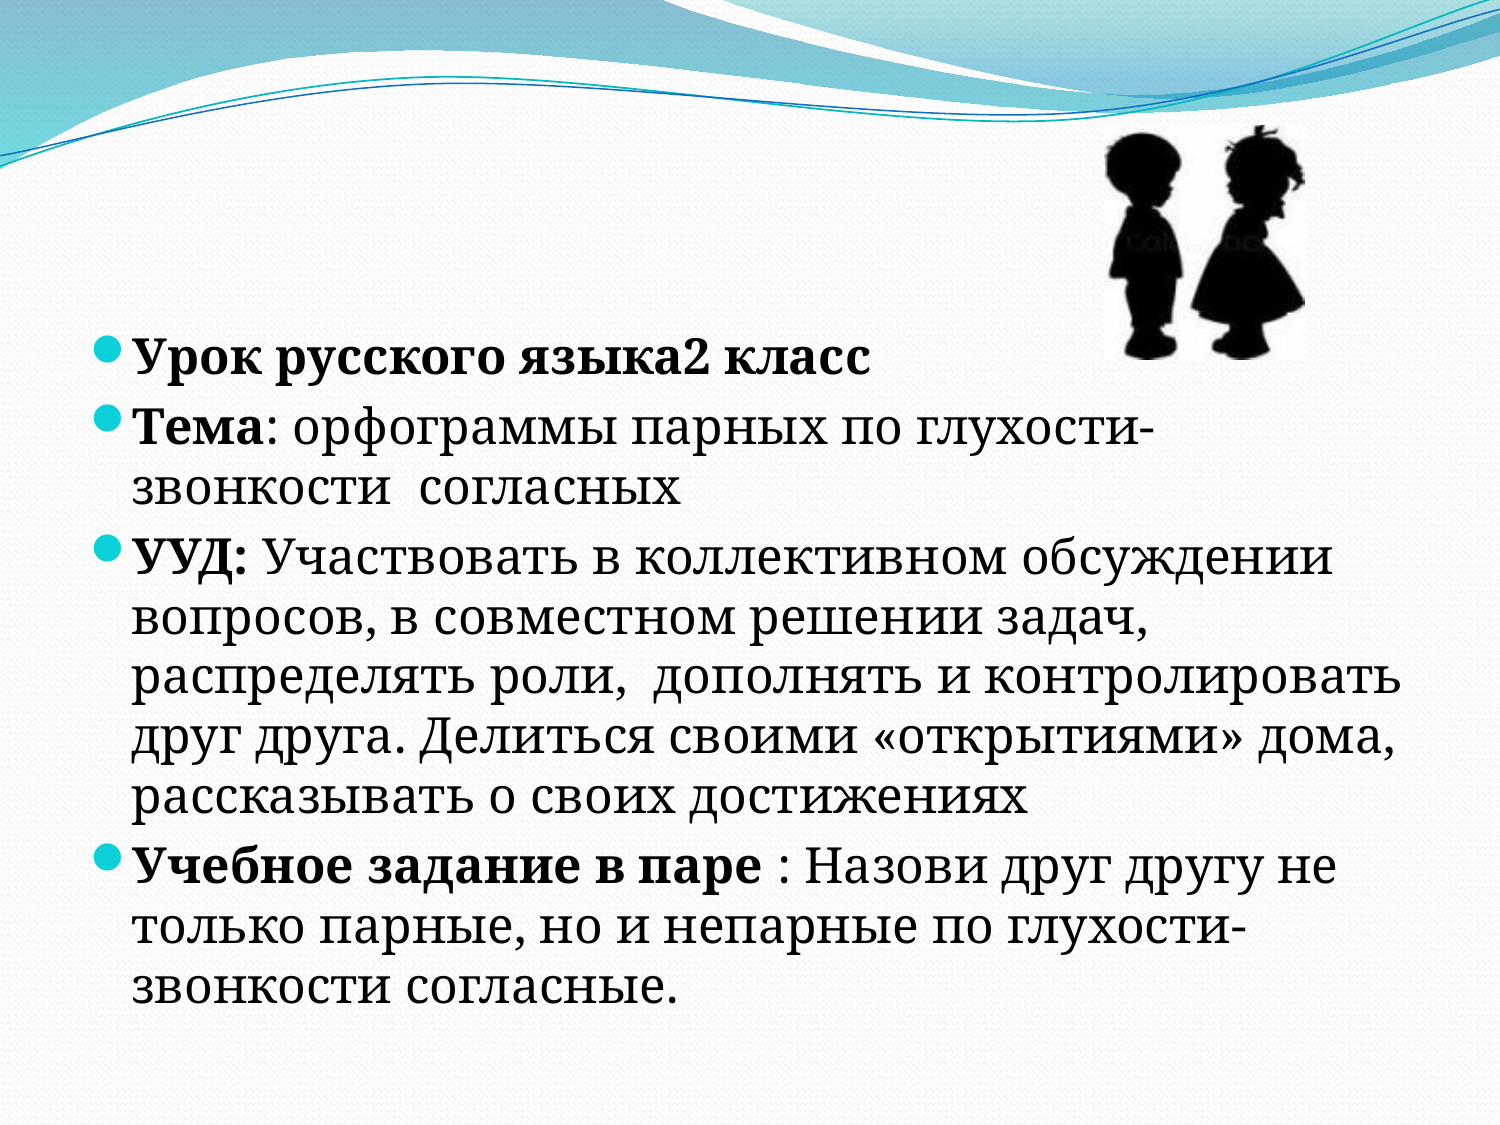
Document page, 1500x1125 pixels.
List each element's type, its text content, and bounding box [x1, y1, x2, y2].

list Урок русского языка2 класс Тема: орфограммы парных по глухости-звонкости согласных УУД: Участвовать в коллективном обсуждении вопросов, в совместном решении задач, распределять роли, дополнять и контролировать друг друга. Делиться своими «открытиями» дома, рассказывать о своих достижениях Учебное задание в паре : Назови друг другу не только парные, но и непарные по глухости-звонкости согласные. [75, 317, 1425, 1038]
picture [1104, 125, 1305, 361]
